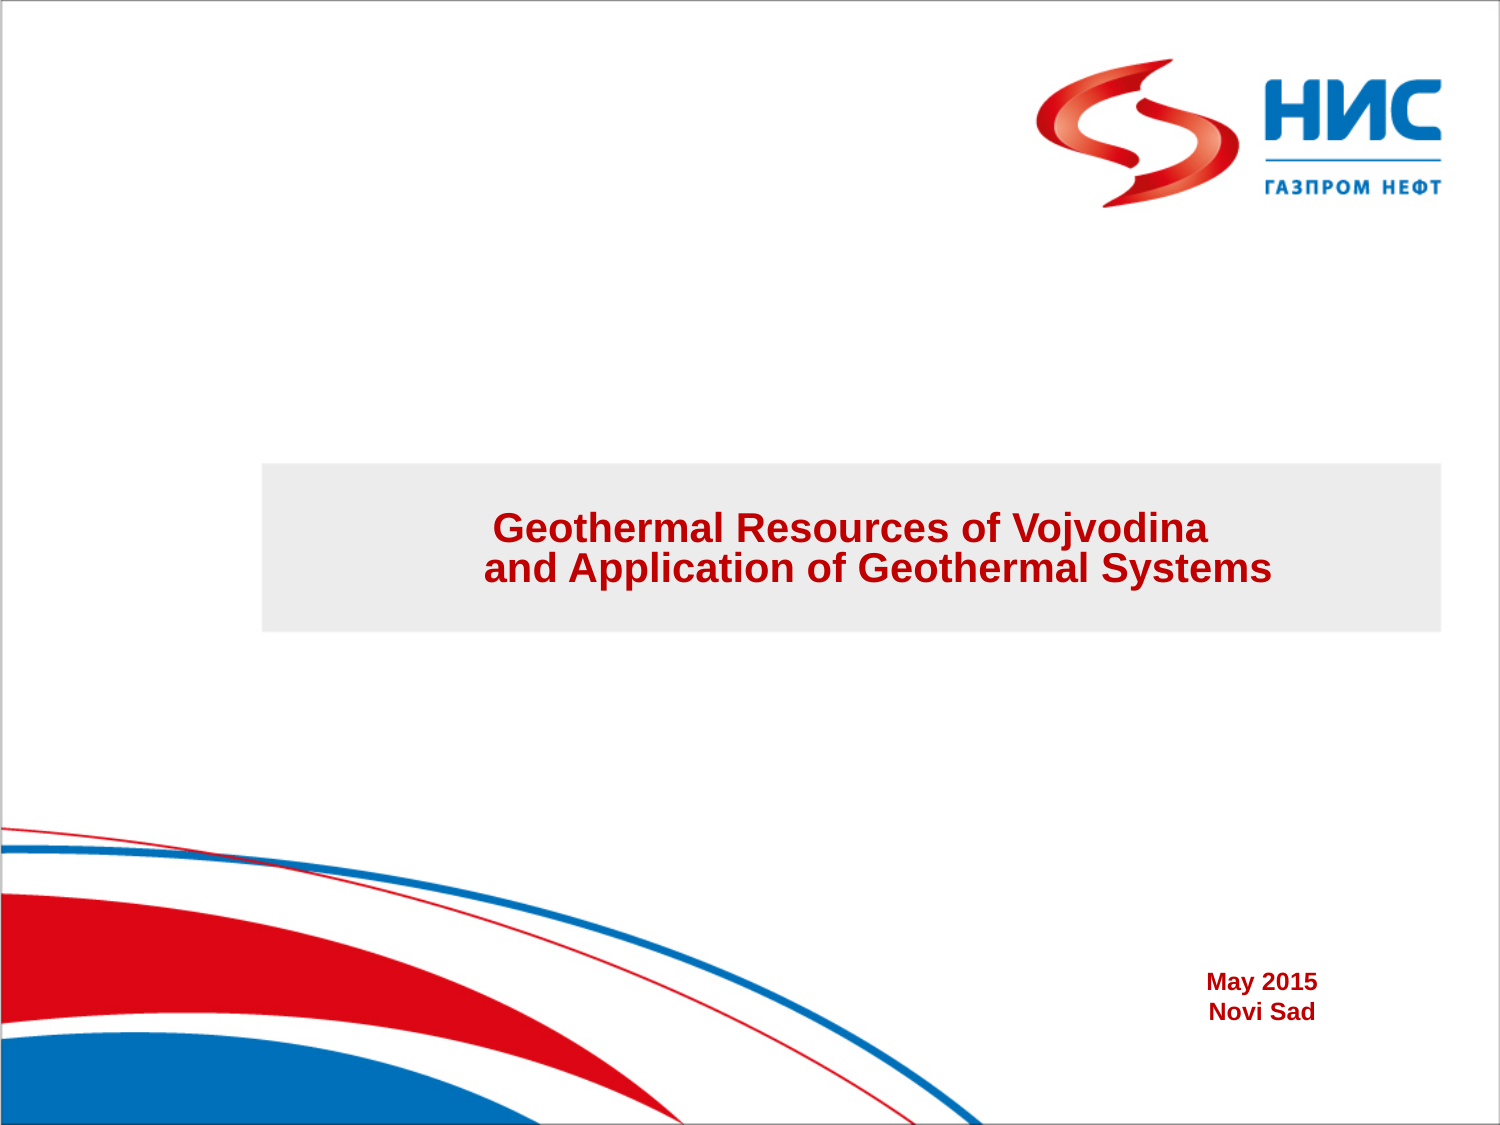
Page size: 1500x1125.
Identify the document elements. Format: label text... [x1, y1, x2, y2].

text_box May 2015 Novi Sad [1191, 957, 1333, 1033]
title Geothermal Resources of Vojvodina and Application of Geothermal Systems [265, 467, 1436, 634]
picture [0, 0, 1500, 1125]
